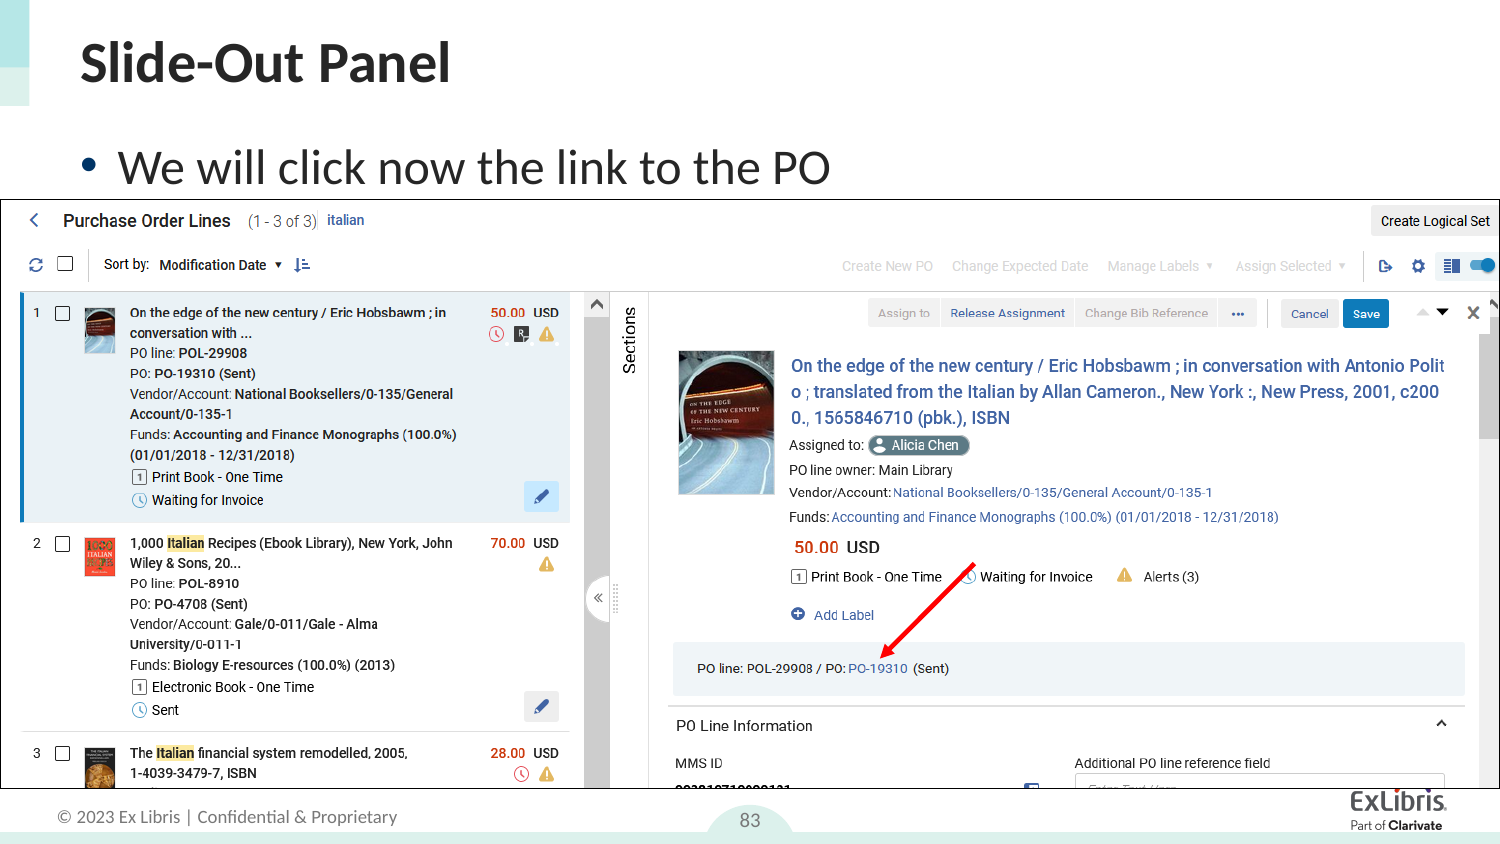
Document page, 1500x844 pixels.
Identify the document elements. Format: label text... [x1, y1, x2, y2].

list We will click now the link to the PO [64, 126, 1447, 197]
slide_number 83 [705, 797, 795, 844]
picture [0, 199, 1500, 830]
title Slide-Out Panel [64, 11, 1447, 107]
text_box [879, 563, 975, 659]
